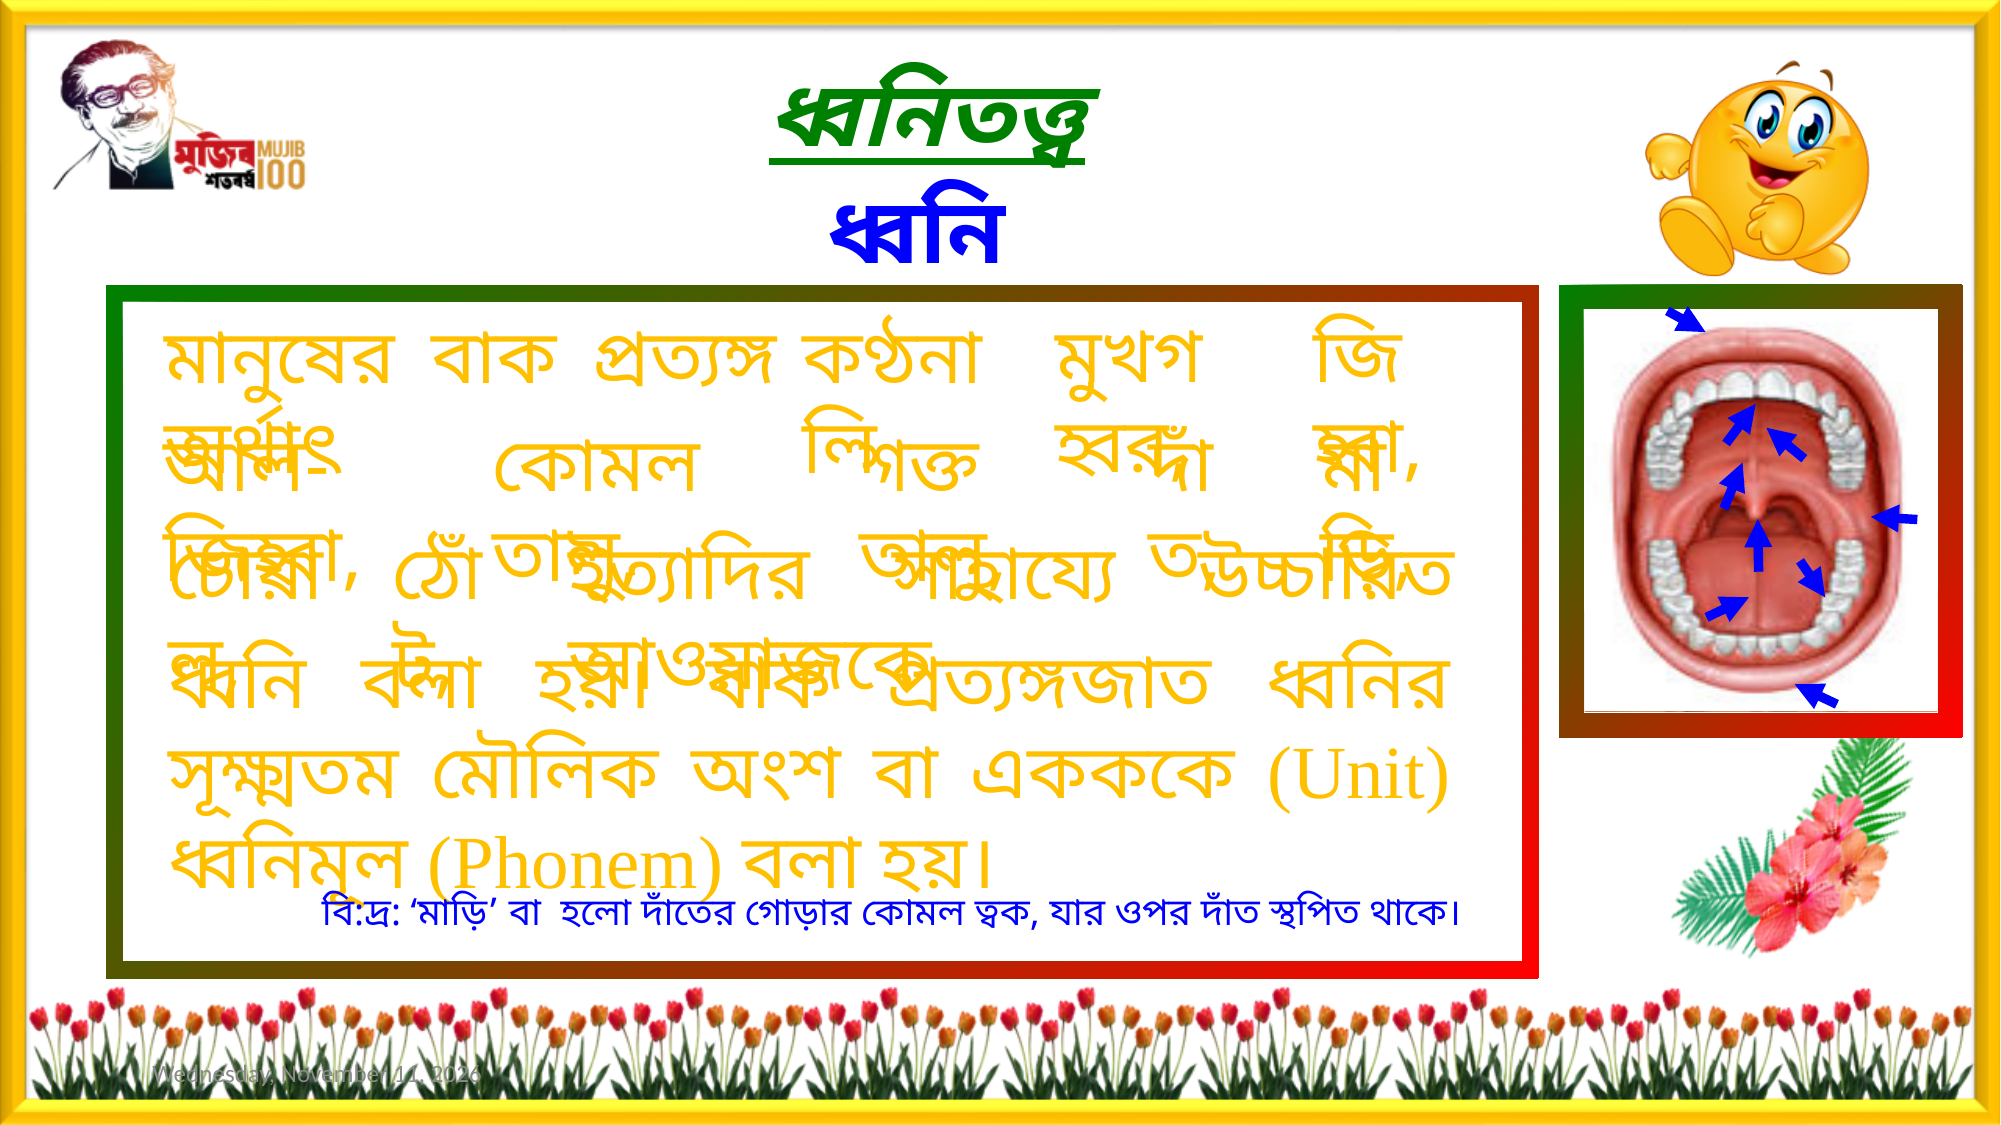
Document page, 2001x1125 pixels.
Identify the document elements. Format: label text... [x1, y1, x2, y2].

text_box ধ্বনি [607, 164, 1251, 290]
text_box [1725, 403, 1756, 444]
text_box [1706, 597, 1750, 618]
text_box ধ্বনি বলা হয়। বাক প্রত্যঙ্গজাত ধ্বনির সূক্ষ্মতম মৌলিক অংশ বা একককে (Unit) ধ্বনিমূল (Phonem) বলা হয়। [153, 626, 1466, 911]
text_box ইত্যাদির সাহায্যে উচ্চারিত আওয়াজকে [553, 517, 1470, 713]
text_box কণ্ঠনালি, [787, 300, 1031, 496]
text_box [1766, 427, 1805, 459]
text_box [1667, 310, 1706, 333]
text_box ঠোঁট, [377, 517, 522, 626]
text_box [105, 284, 1540, 979]
text_box মাড়ি, [1305, 408, 1468, 517]
text_box কোমল তালু, [477, 408, 798, 604]
text_box ধ্বনিতত্ত্ব [606, 46, 1249, 172]
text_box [1723, 462, 1743, 509]
text_box আল-জিহ্বা, [148, 408, 450, 604]
text_box বি:দ্র: ‘মাড়ি’ বা হলো দাঁতের গোড়ার কোমল ত্বক, যার ওপর দাঁত স্থপিত থাকে। [300, 880, 1477, 941]
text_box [1799, 560, 1826, 598]
text_box [1558, 284, 1964, 738]
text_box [1870, 516, 1918, 520]
picture [0, 0, 2001, 1125]
text_box জিহ্বা, [1298, 300, 1477, 495]
text_box দাঁত, [1133, 408, 1279, 517]
text_box মুখগহ্বর, [1040, 300, 1284, 495]
text_box চোয়াল, [153, 517, 357, 626]
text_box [1794, 684, 1837, 705]
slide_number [137, 1042, 588, 1103]
text_box মানুষের বাক প্রত্যঙ্গ অর্থাৎ [150, 302, 787, 496]
text_box শক্ত তালু, [844, 408, 1103, 517]
